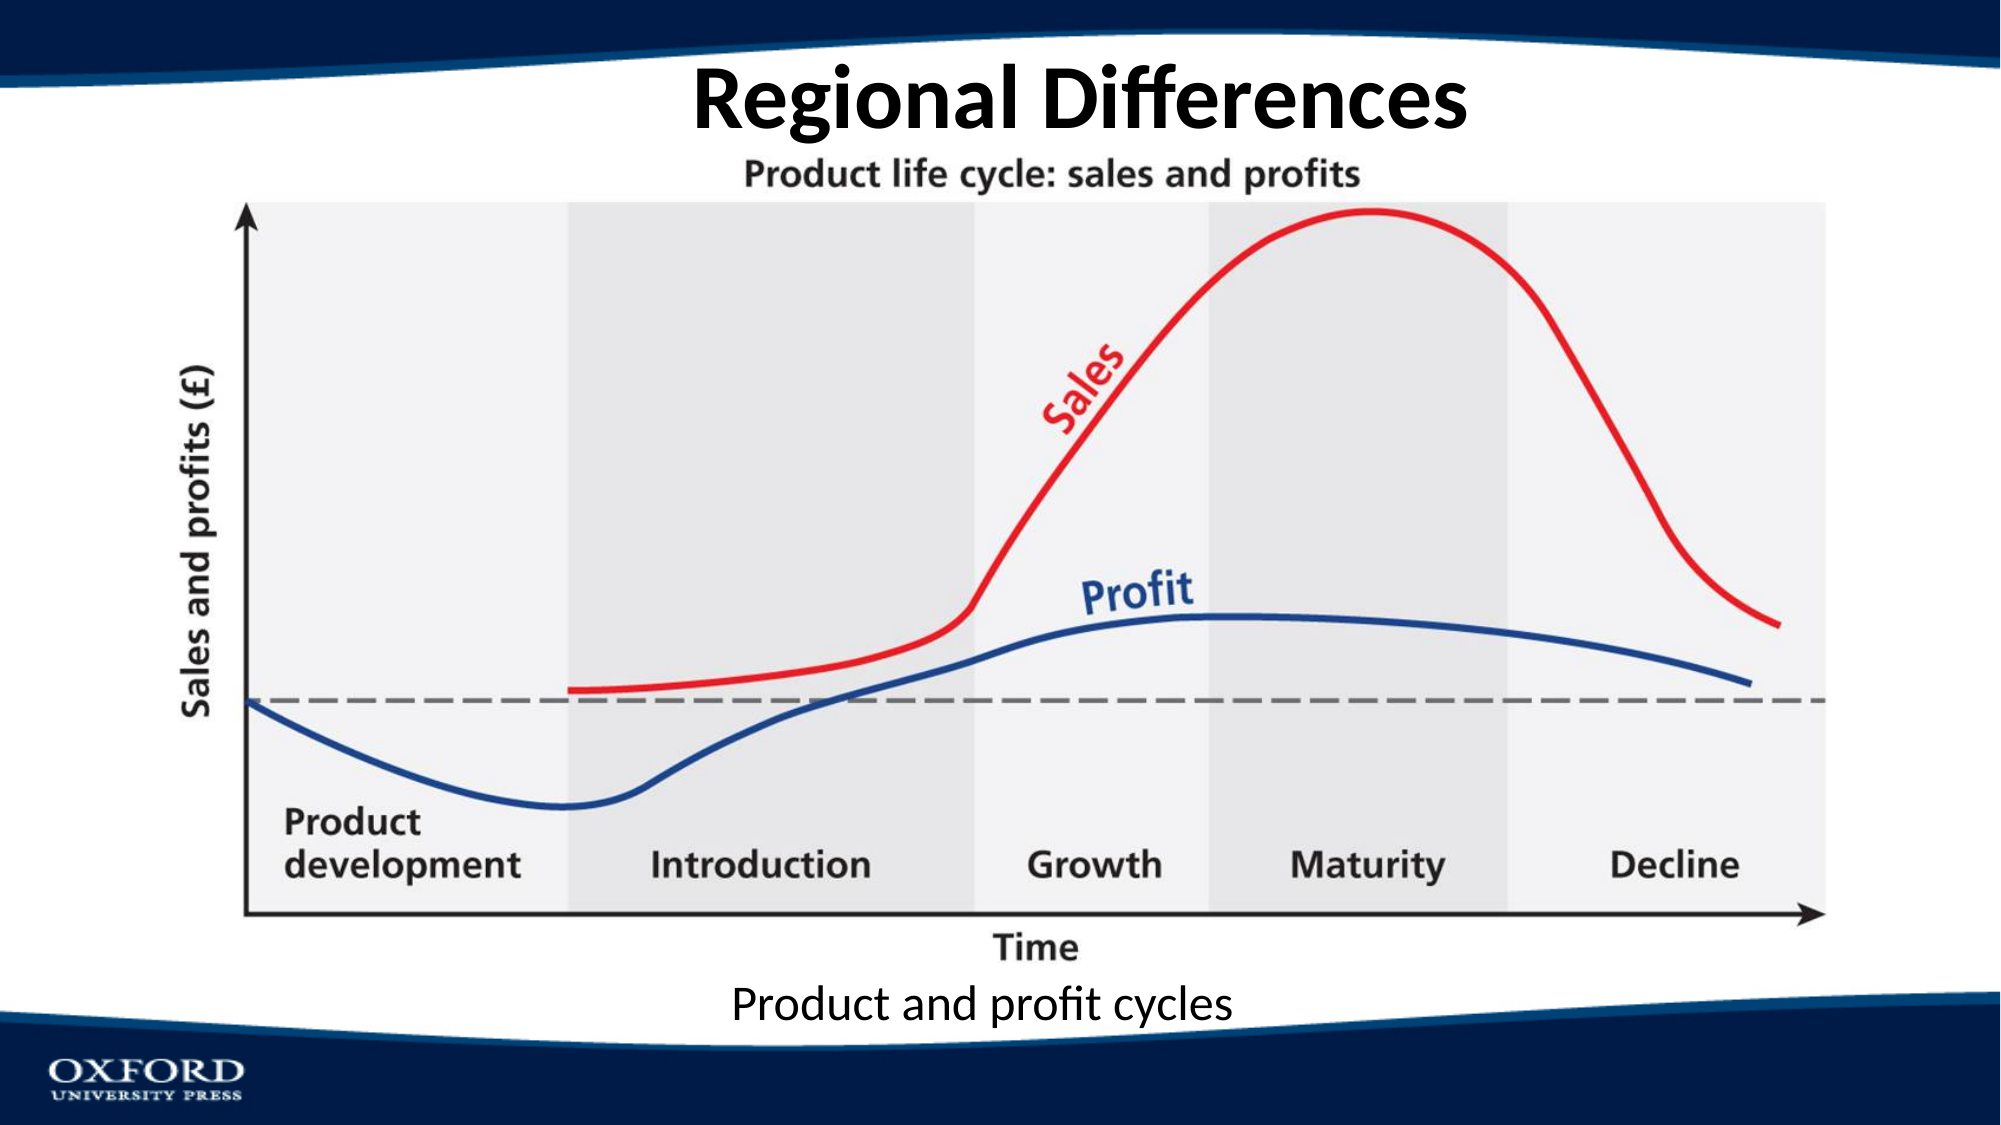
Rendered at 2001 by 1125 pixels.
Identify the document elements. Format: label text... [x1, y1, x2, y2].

title Regional Differences [130, 28, 2000, 156]
picture [0, 0, 2001, 1125]
list Product and profit cycles [618, 975, 1332, 1125]
